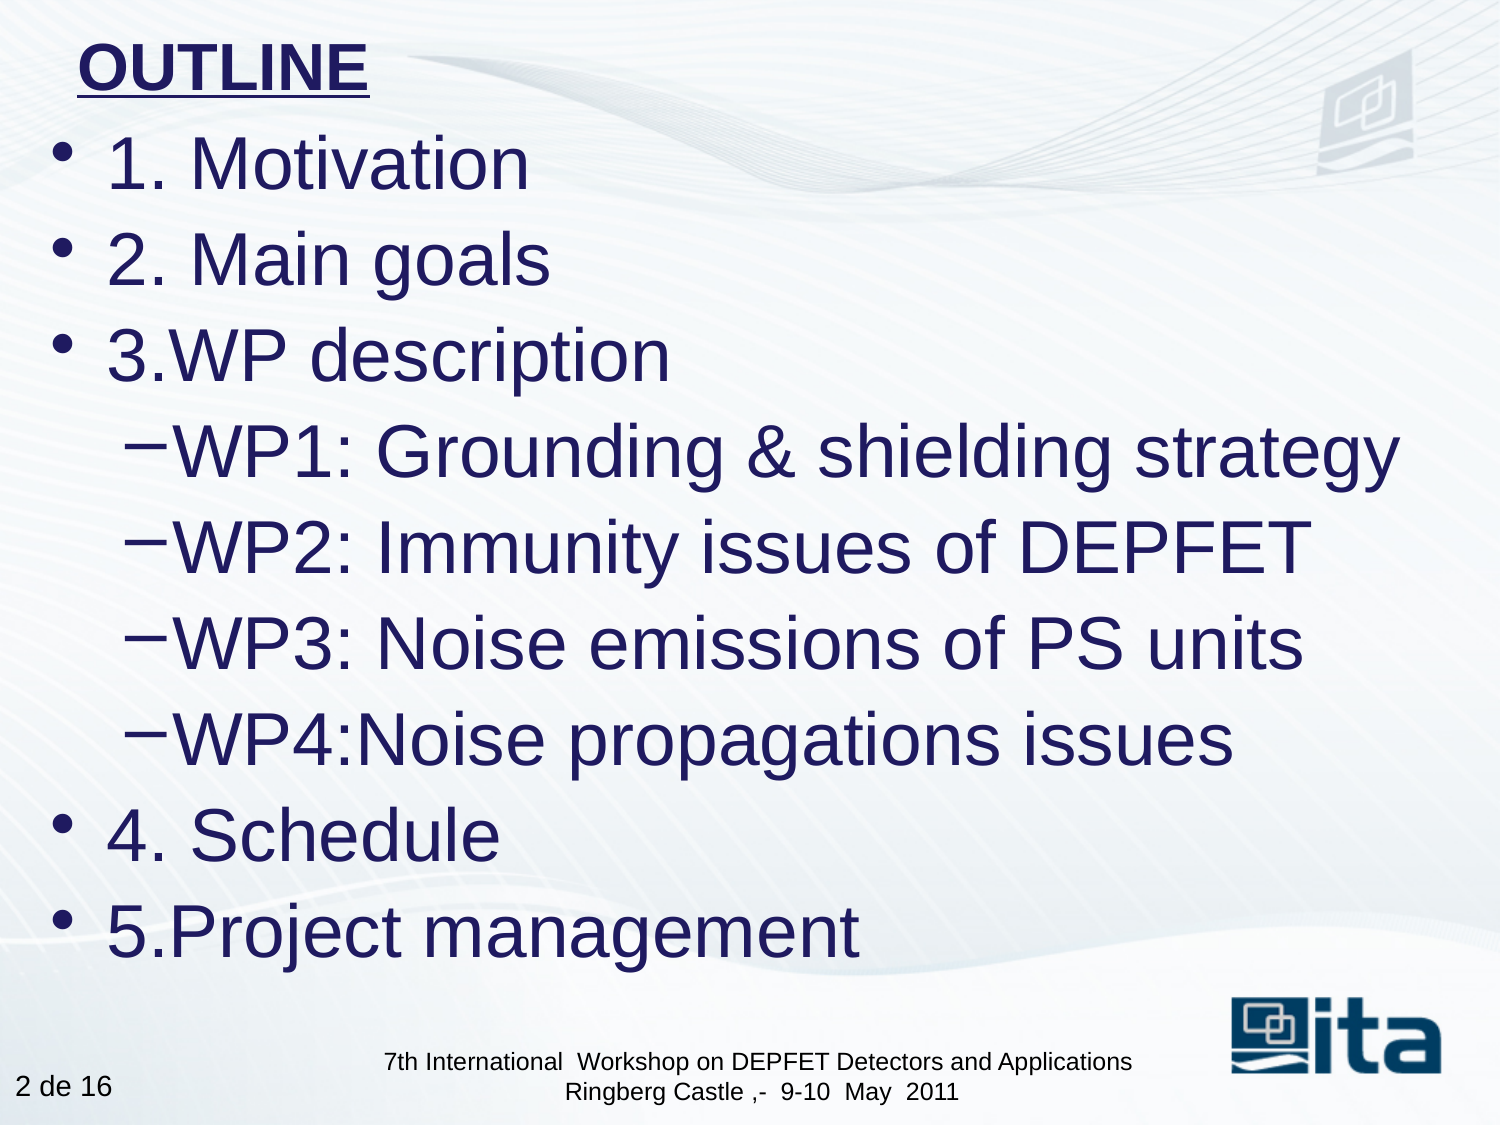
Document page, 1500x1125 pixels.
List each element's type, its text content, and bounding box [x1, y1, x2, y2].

picture [0, 0, 1500, 1125]
list 1. Motivation 2. Main goals 3.WP description WP1: Grounding & shielding strategy WP2: Immunity issues of DEPFET WP3: Noise emissions of PS units WP4:Noise propagations issues 4. Schedule 5.Project management [34, 116, 1448, 1012]
title OUTLINE [62, 0, 1282, 116]
slide_number 1 de 16 [0, 1059, 213, 1125]
footer 7th International Workshop on DEPFET Detectors and Applications Ringberg Castle ,- 9-10 May 2011 [312, 1037, 1213, 1103]
